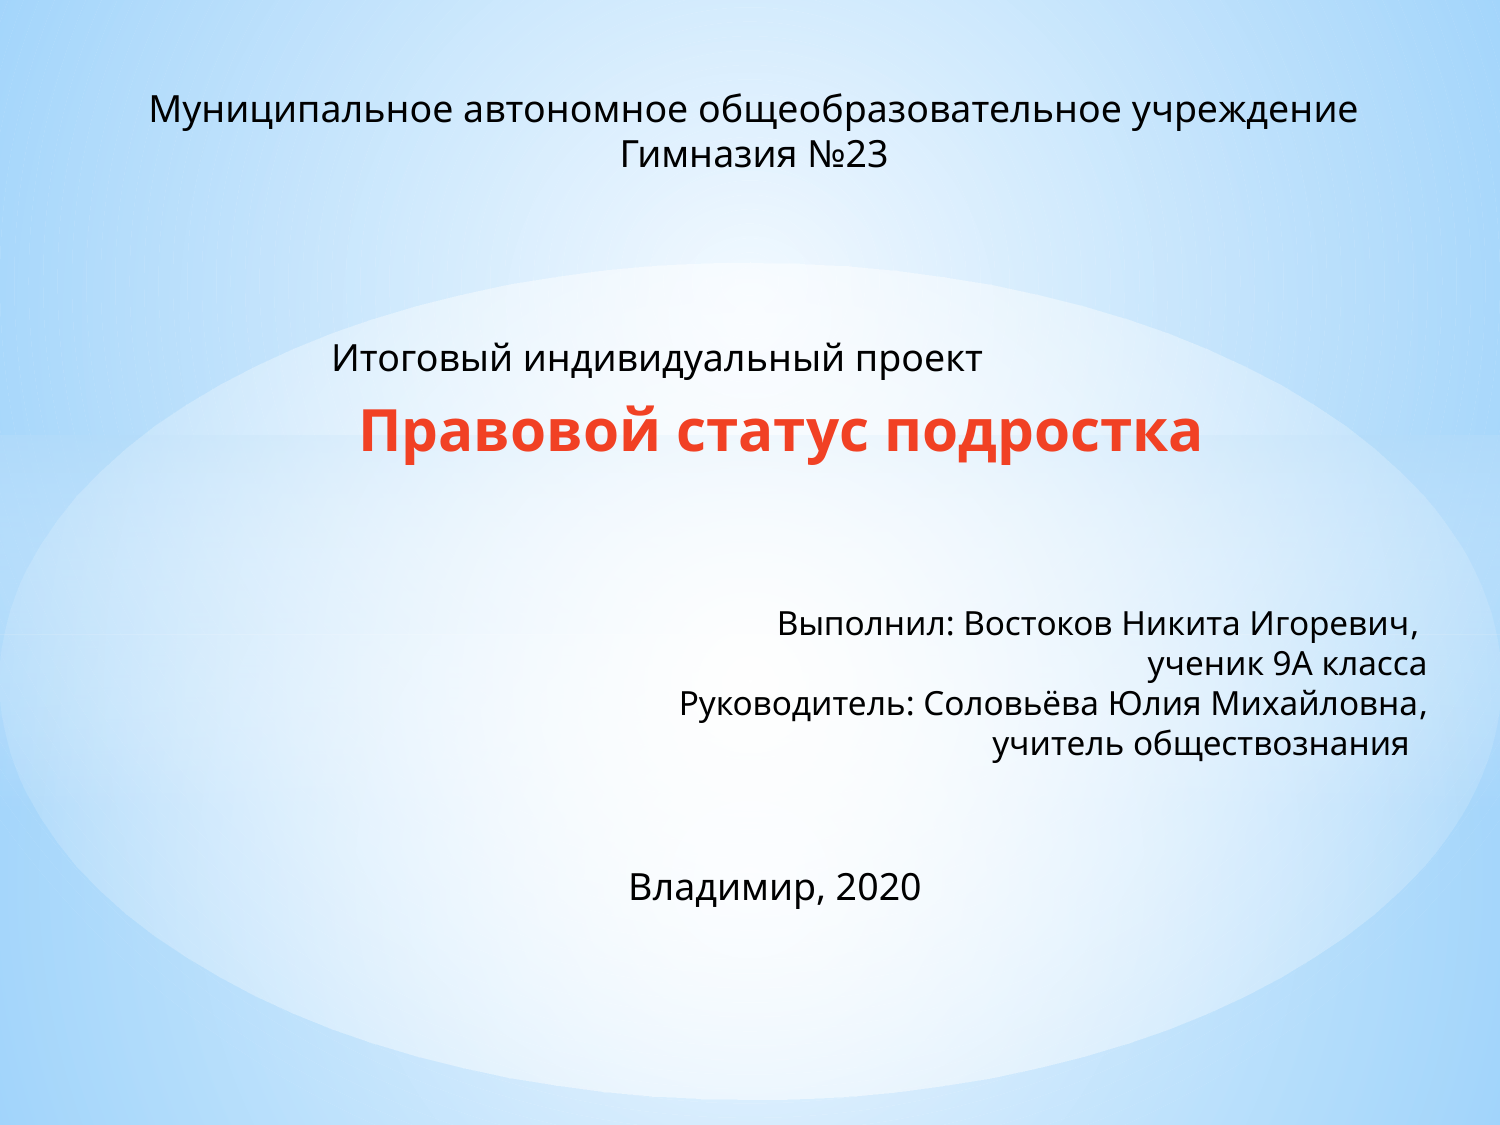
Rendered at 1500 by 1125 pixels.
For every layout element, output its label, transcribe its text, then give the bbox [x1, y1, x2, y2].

text_box Муниципальное автономное общеобразовательное учреждение Гимназия №23 [53, 78, 1456, 183]
text_box Итоговый индивидуальный проект [316, 326, 998, 386]
text_box Владимир, 2020 [613, 810, 937, 916]
text_box Выполнил: Востоков Никита Игоревич, ученик 9А класса Руководитель: Соловьёва Юлия Михайловна, учитель обществознания [462, 515, 1443, 770]
text_box Правовой статус подростка [265, 385, 1235, 471]
